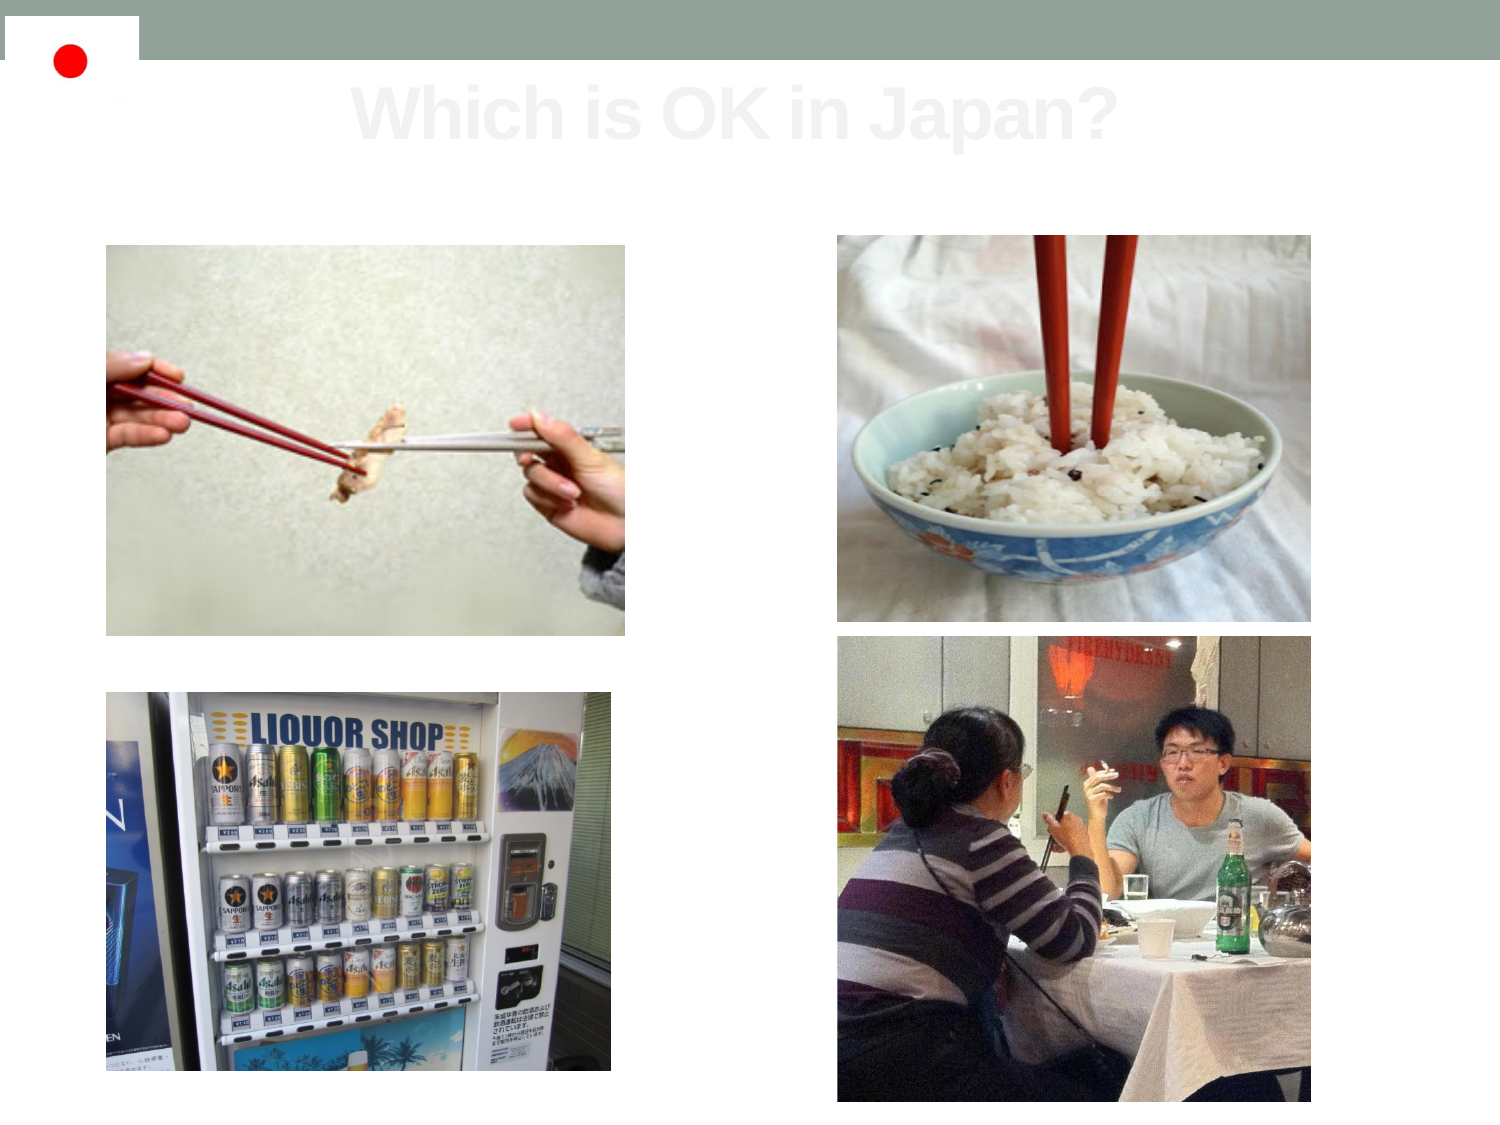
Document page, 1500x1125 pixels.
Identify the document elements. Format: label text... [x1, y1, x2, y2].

picture [837, 235, 1312, 622]
picture [106, 245, 626, 636]
picture [4, 16, 140, 100]
picture [106, 692, 611, 1071]
title Which is OK in Japan? [335, 16, 1347, 204]
picture [837, 636, 1312, 1103]
